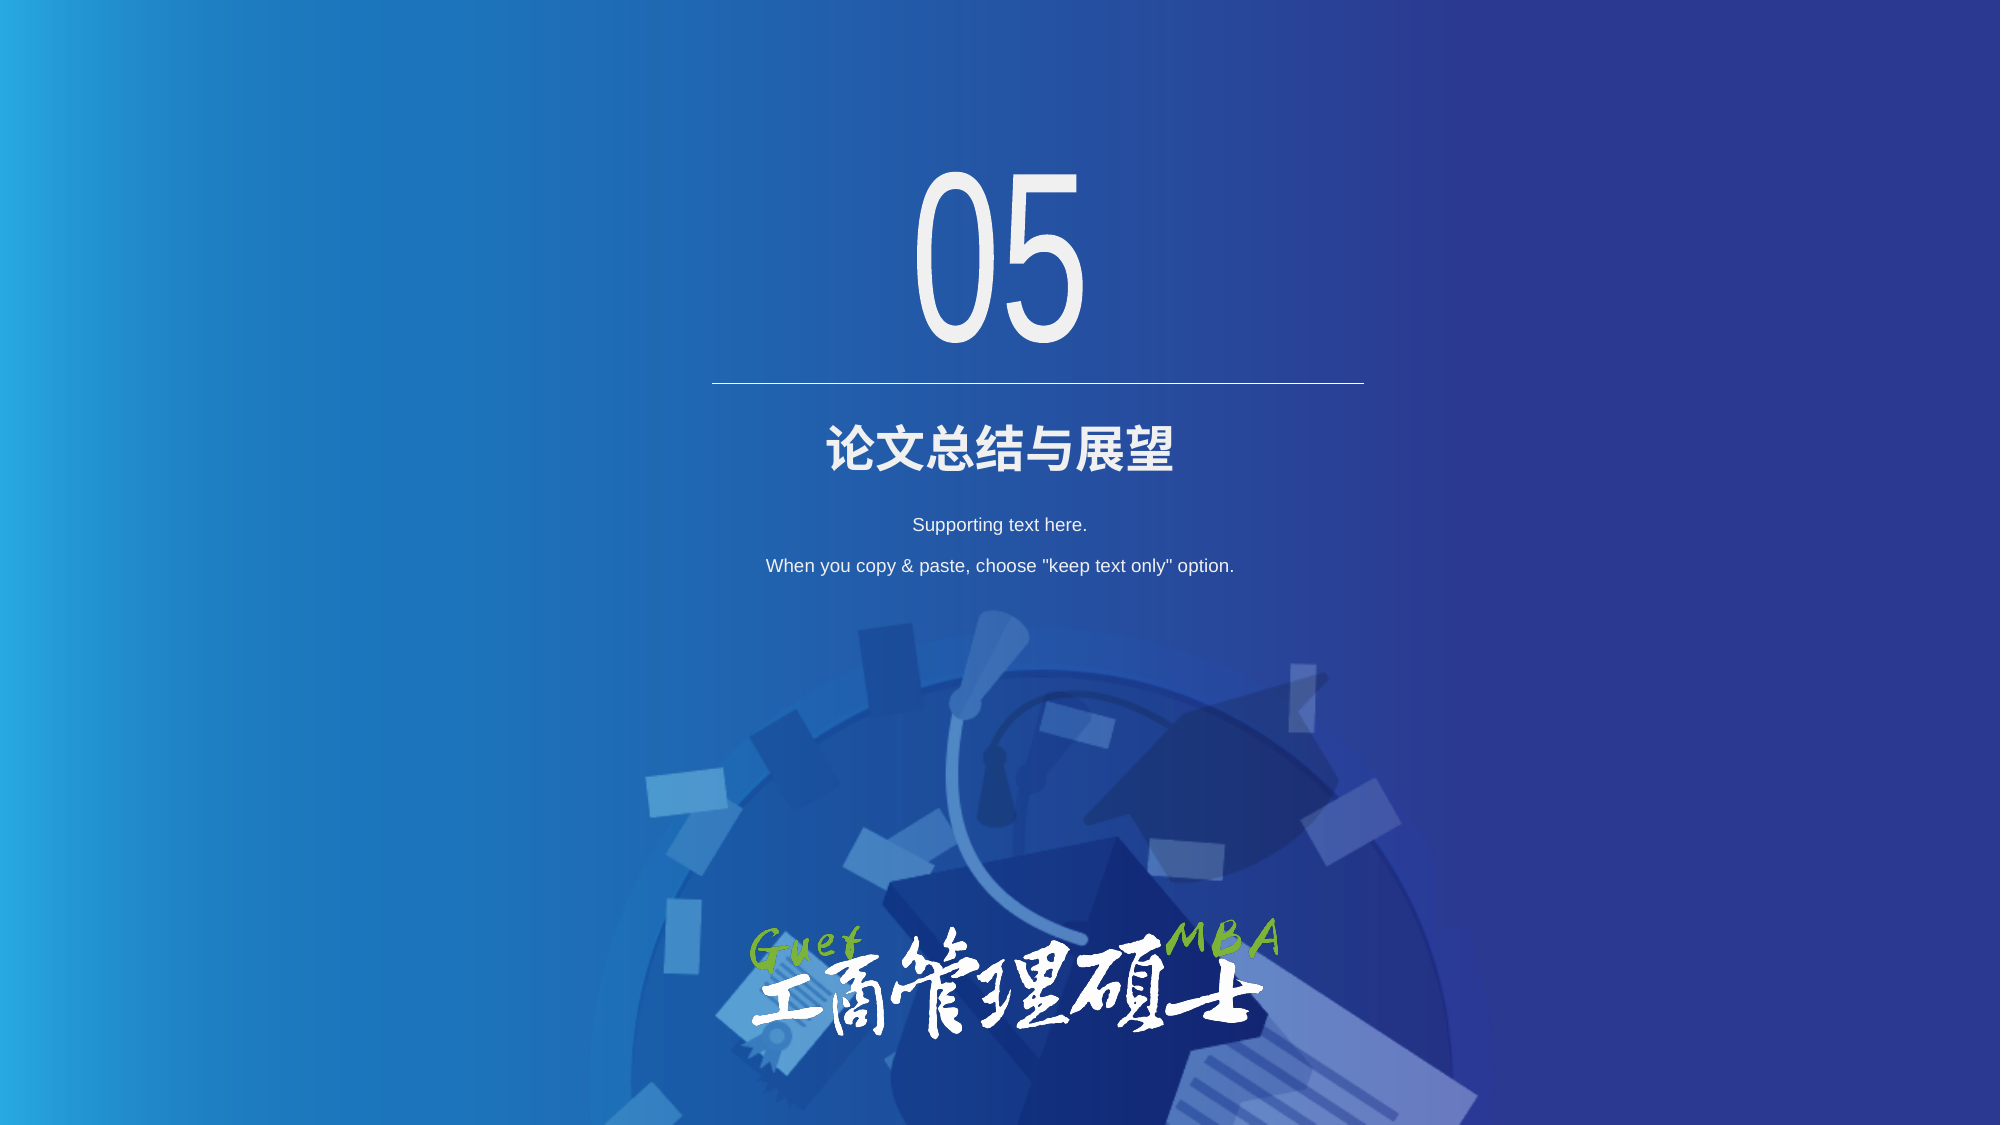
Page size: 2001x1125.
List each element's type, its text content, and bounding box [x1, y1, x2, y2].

list Supporting text here. When you copy & paste, choose "keep text only" option. [555, 507, 1445, 575]
title 论文总结与展望 [555, 394, 1445, 487]
picture [0, 0, 2000, 1125]
